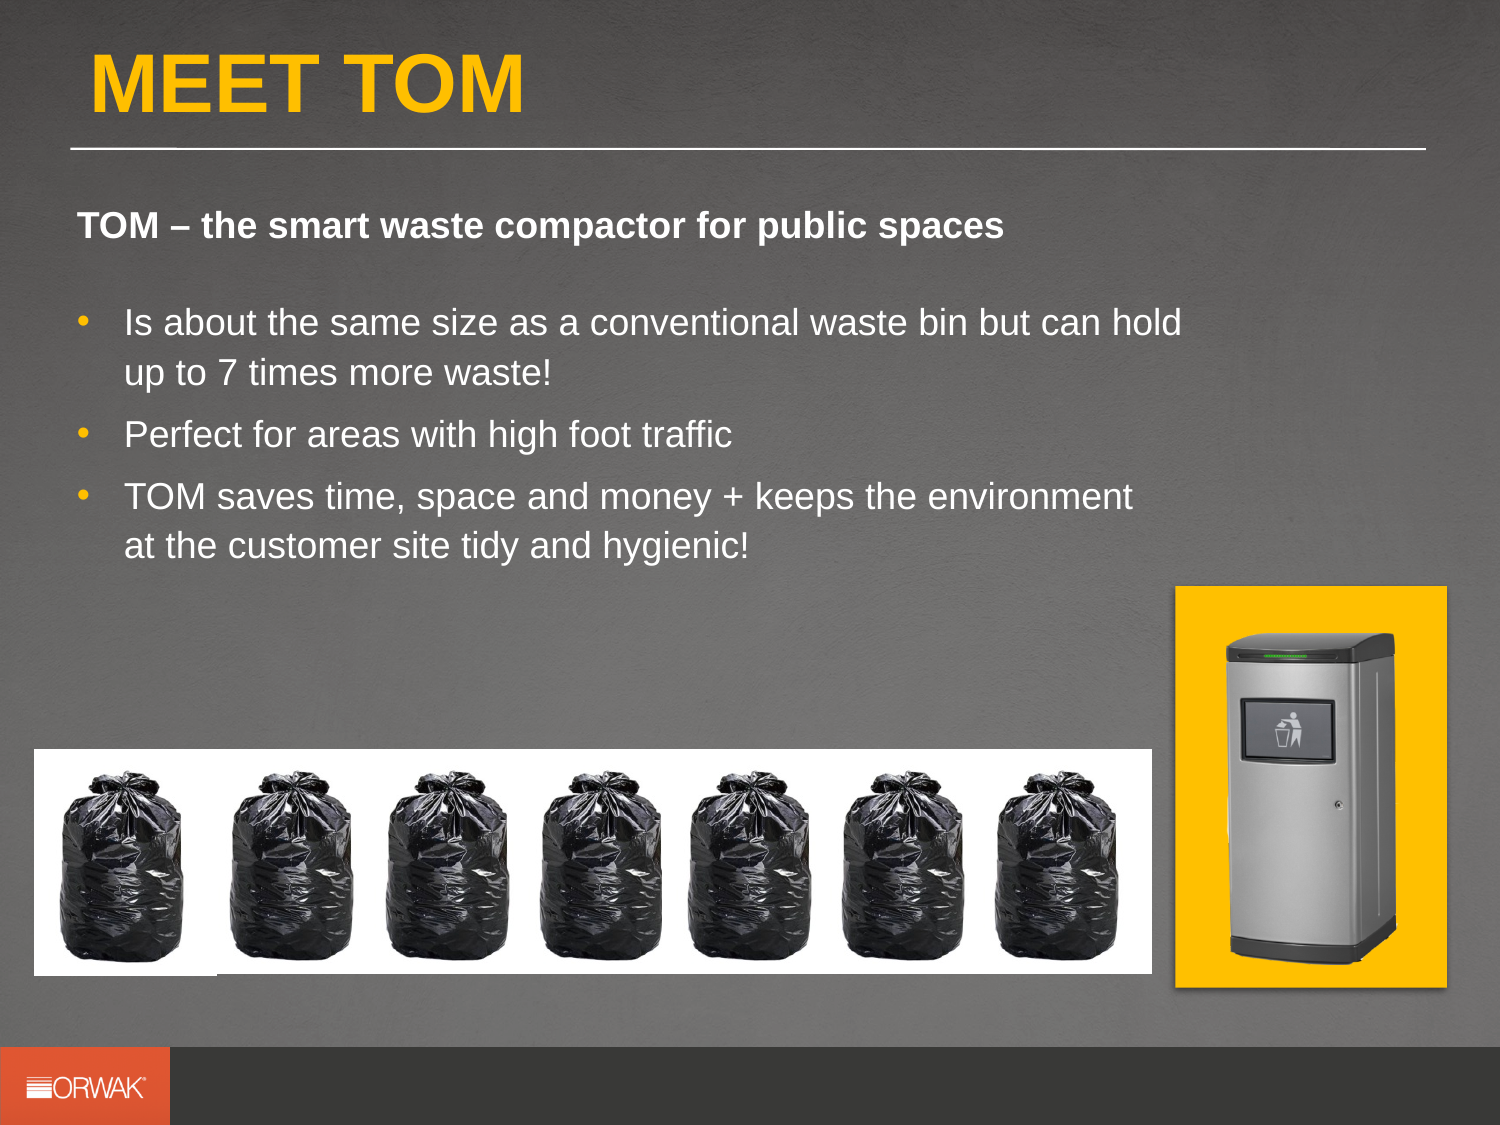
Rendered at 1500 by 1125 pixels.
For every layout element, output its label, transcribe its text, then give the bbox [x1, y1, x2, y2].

picture [0, 0, 1500, 1125]
list Is about the same size as a conventional waste bin but can hold up to 7 times more waste! Perfect for areas with high foot traffic TOM saves time, space and money + keeps the environment at the customer site tidy and hygienic! [76, 279, 1424, 1012]
text_box [1175, 586, 1447, 988]
list TOM – the smart waste compactor for public spaces [76, 196, 1424, 279]
title Meet TOM [75, 45, 1425, 138]
